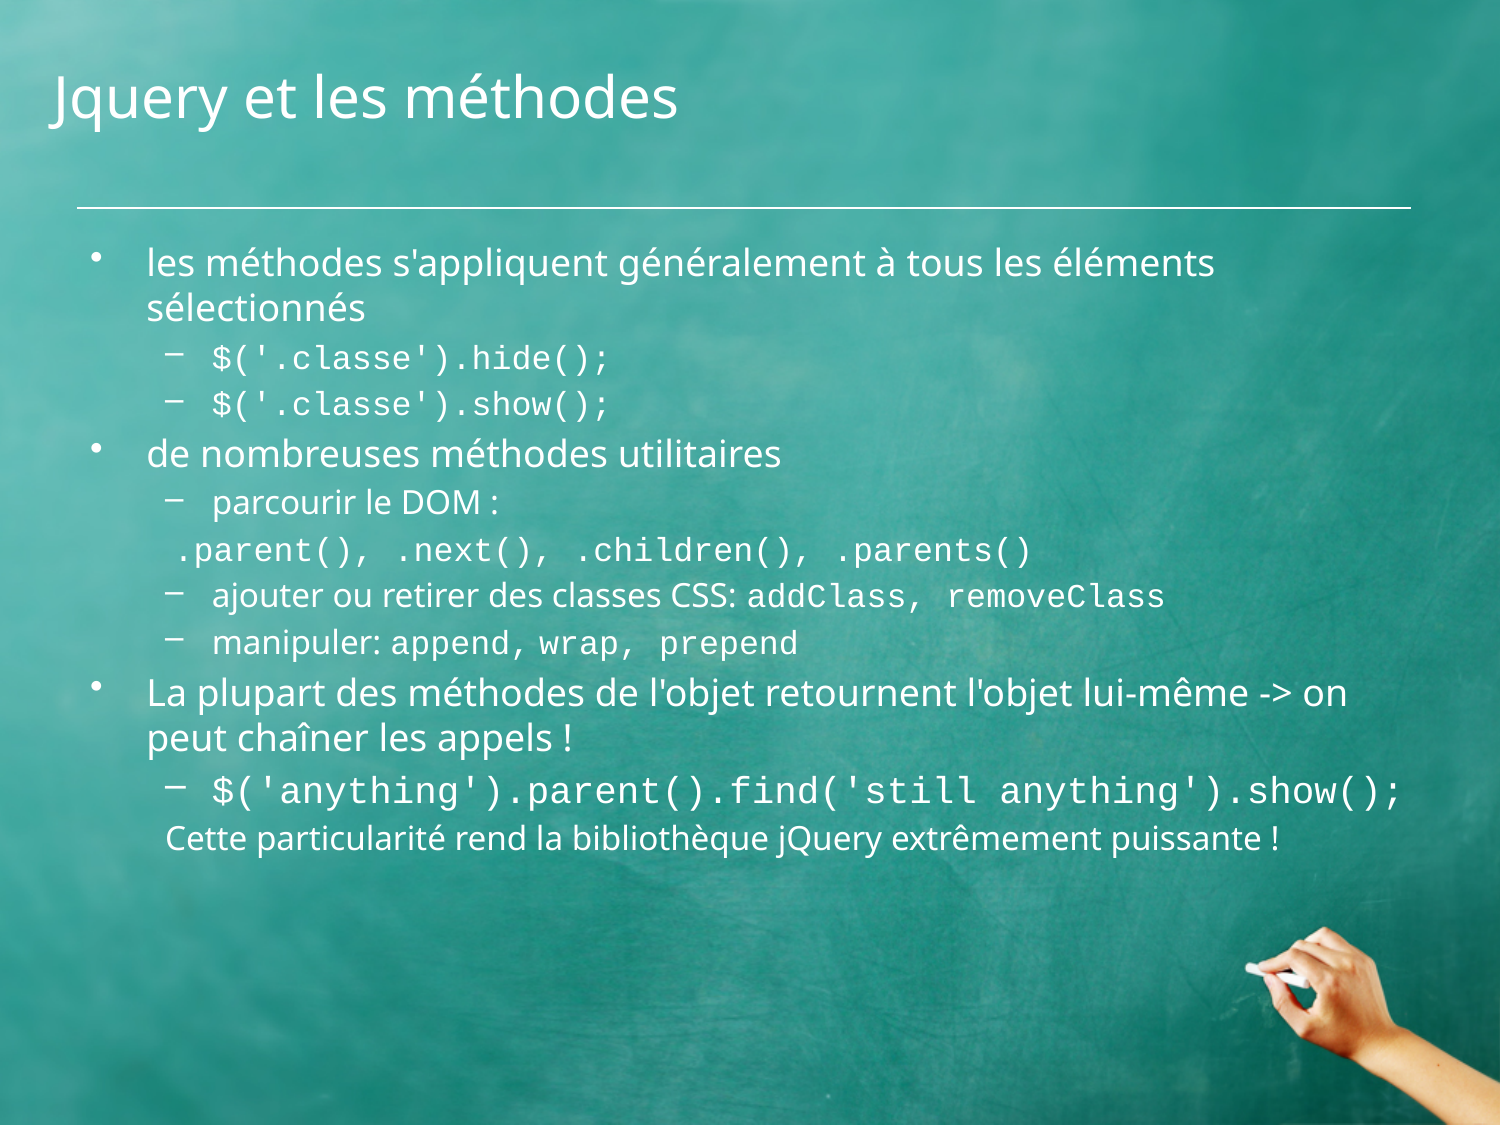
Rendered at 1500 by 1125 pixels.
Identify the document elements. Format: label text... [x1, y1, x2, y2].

picture [0, 0, 1500, 1125]
list les méthodes s'appliquent généralement à tous les éléments sélectionnés $('.classe').hide(); $('.classe').show(); de nombreuses méthodes utilitaires parcourir le DOM : .parent(), .next(), .children(), .parents() ajouter ou retirer des classes CSS: addClass, removeClass manipuler: append, wrap, prepend La plupart des méthodes de l'objet retournent l'objet lui-même -> on peut chaîner les appels ! $('anything').parent().find('still anything').show(); Cette particularité rend la bibliothèque jQuery extrêmement puissante ! [75, 231, 1425, 1071]
title Jquery et les méthodes [39, 35, 1471, 154]
